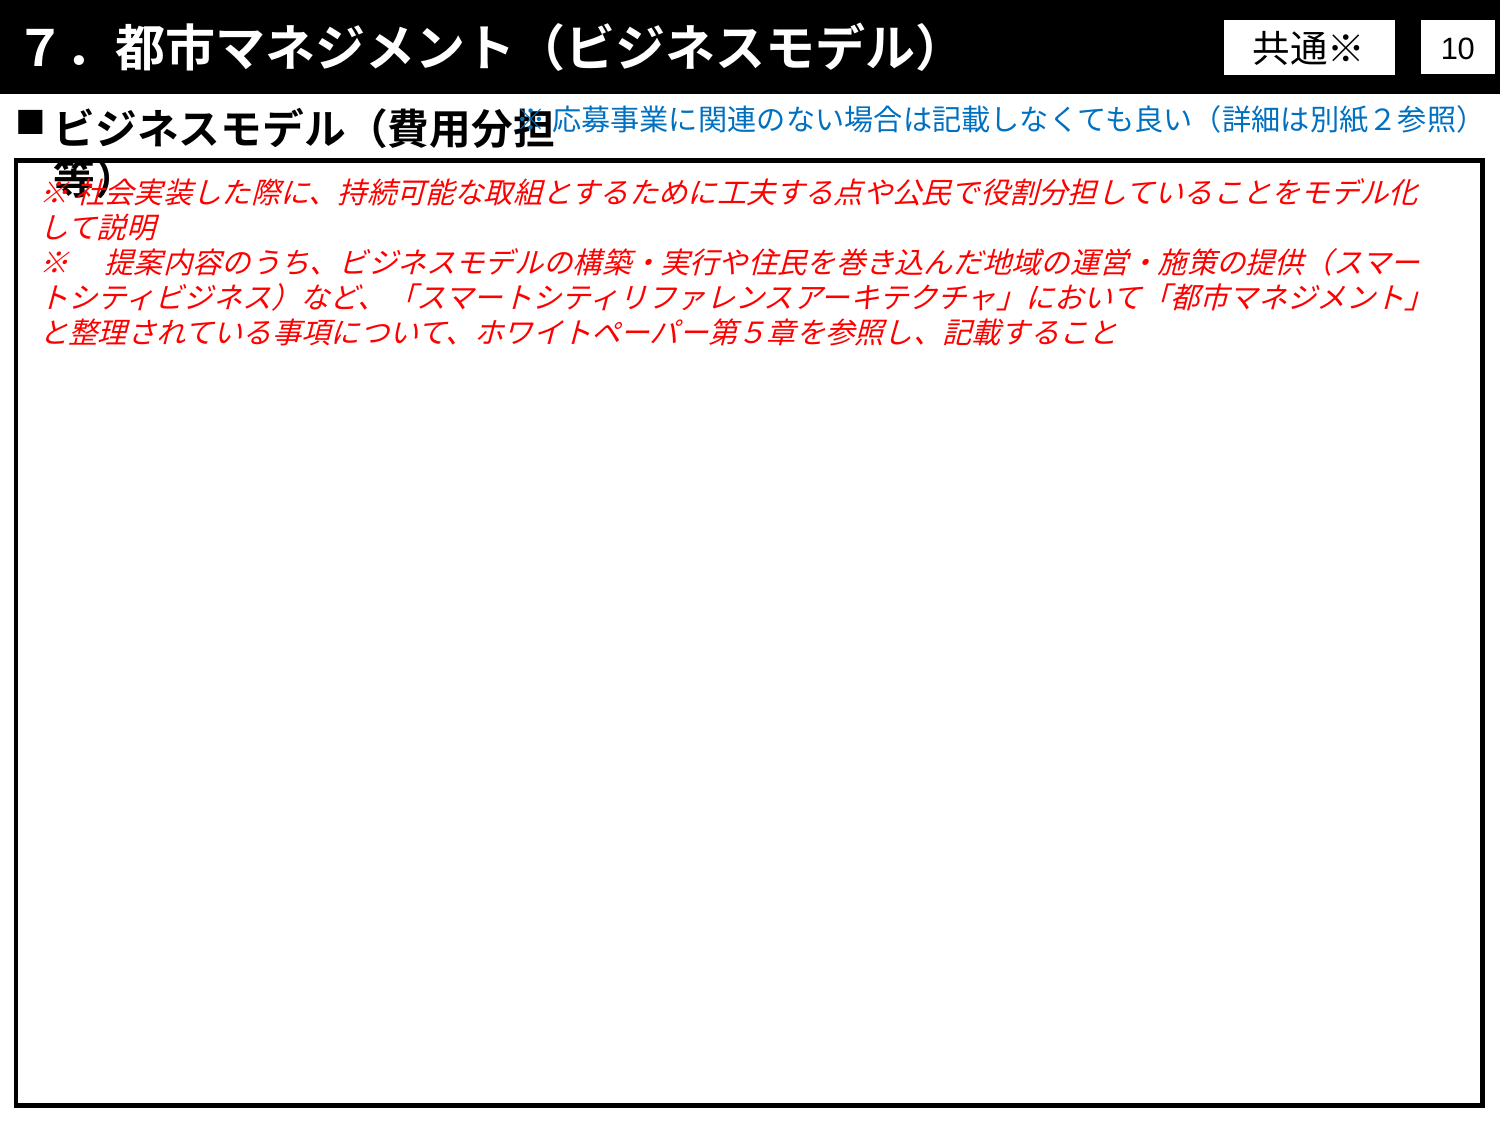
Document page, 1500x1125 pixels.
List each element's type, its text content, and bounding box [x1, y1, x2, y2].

text_box 10 [1418, 17, 1498, 77]
text_box [15, 160, 1483, 1106]
text_box [7, 458, 244, 565]
text_box ※応募事業に関連のない場合は記載しなくても良い（詳細は別紙２参照） [490, 93, 1500, 144]
text_box ７．都市マネジメント（ビジネスモデル） [0, 0, 1500, 94]
text_box ビジネスモデル（費用分担等） [0, 95, 638, 210]
text_box ※社会実装した際に、持続可能な取組とするために工夫する点や公民で役割分担していることをモデル化して説明 ※ 提案内容のうち、ビジネスモデルの構築・実行や住民を巻き込んだ地域の運営・施策の提供（スマートシティビジネス）など、「スマートシティリファレンスアーキテクチャ」において「都市マネジメント」と整理されている事項について、ホワイトペーパー第５章を参照し、記載すること [24, 167, 1454, 357]
text_box 共通※ [1220, 17, 1398, 78]
